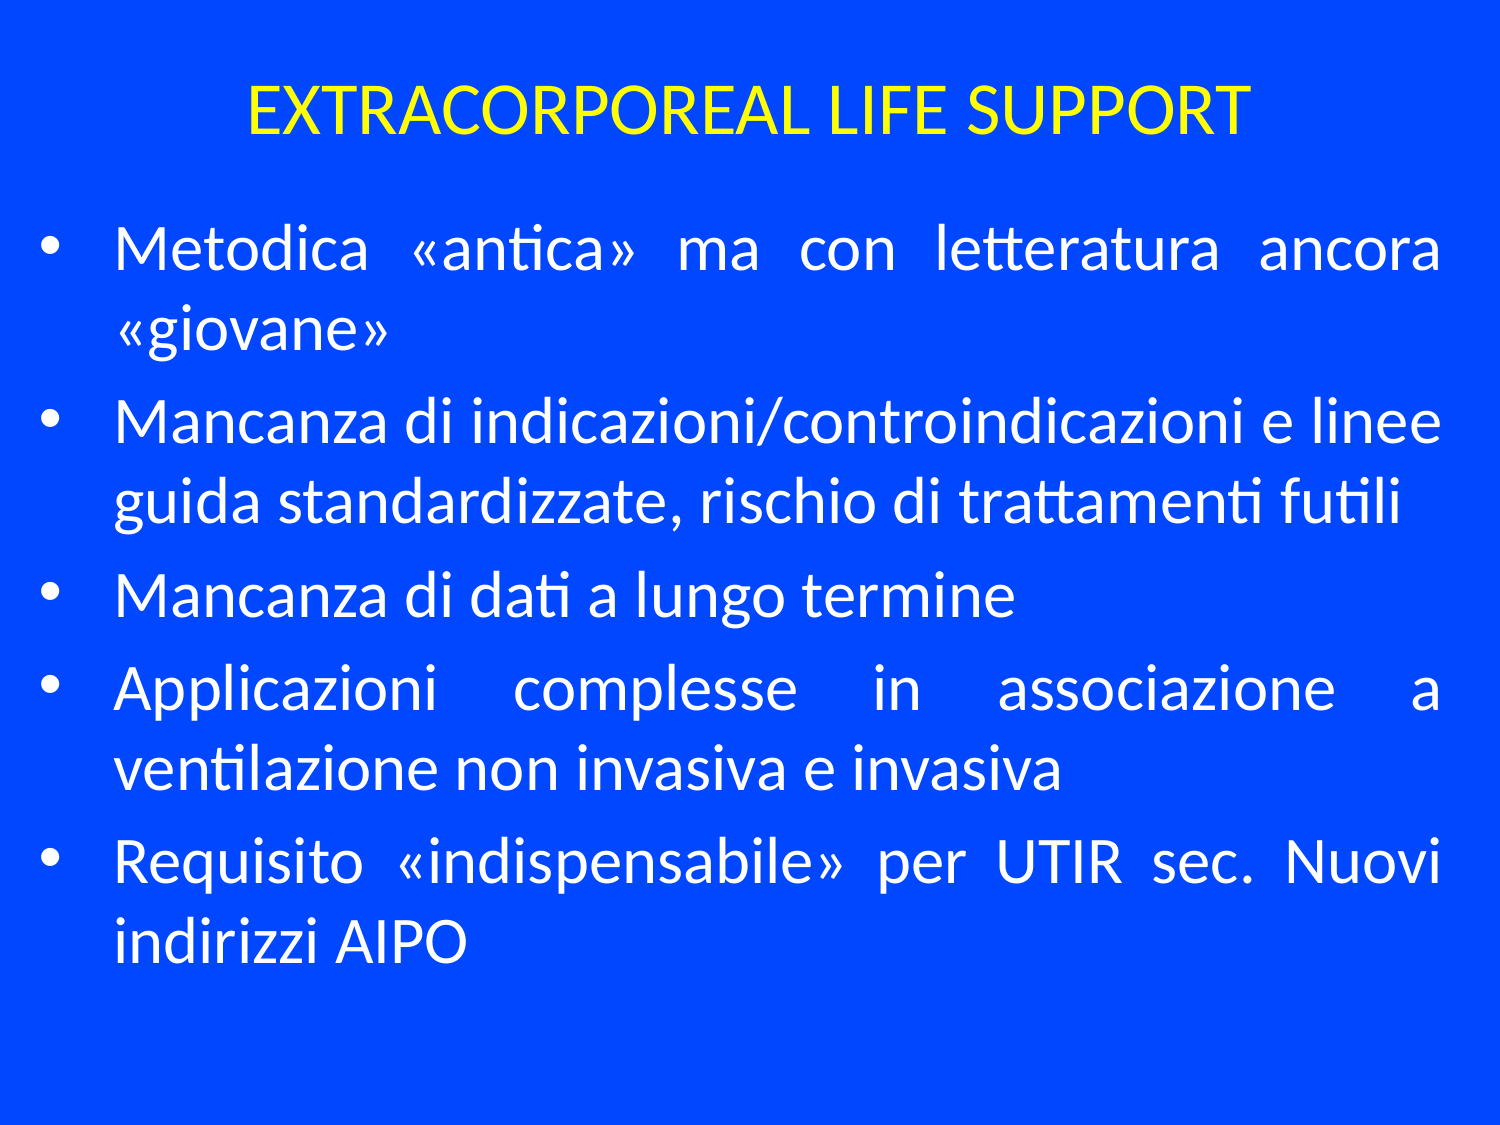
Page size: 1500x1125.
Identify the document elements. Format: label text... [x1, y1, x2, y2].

text_box EXTRACORPOREAL LIFE SUPPORT [112, 30, 1388, 178]
subtitle Metodica «antica» ma con letteratura ancora «giovane» Mancanza di indicazioni/controindicazioni e linee guida standardizzate, rischio di trattamenti futili Mancanza di dati a lungo termine Applicazioni complesse in associazione a ventilazione non invasiva e invasiva Requisito «indispensabile» per UTIR sec. Nuovi indirizzi AIPO [23, 196, 1459, 1000]
